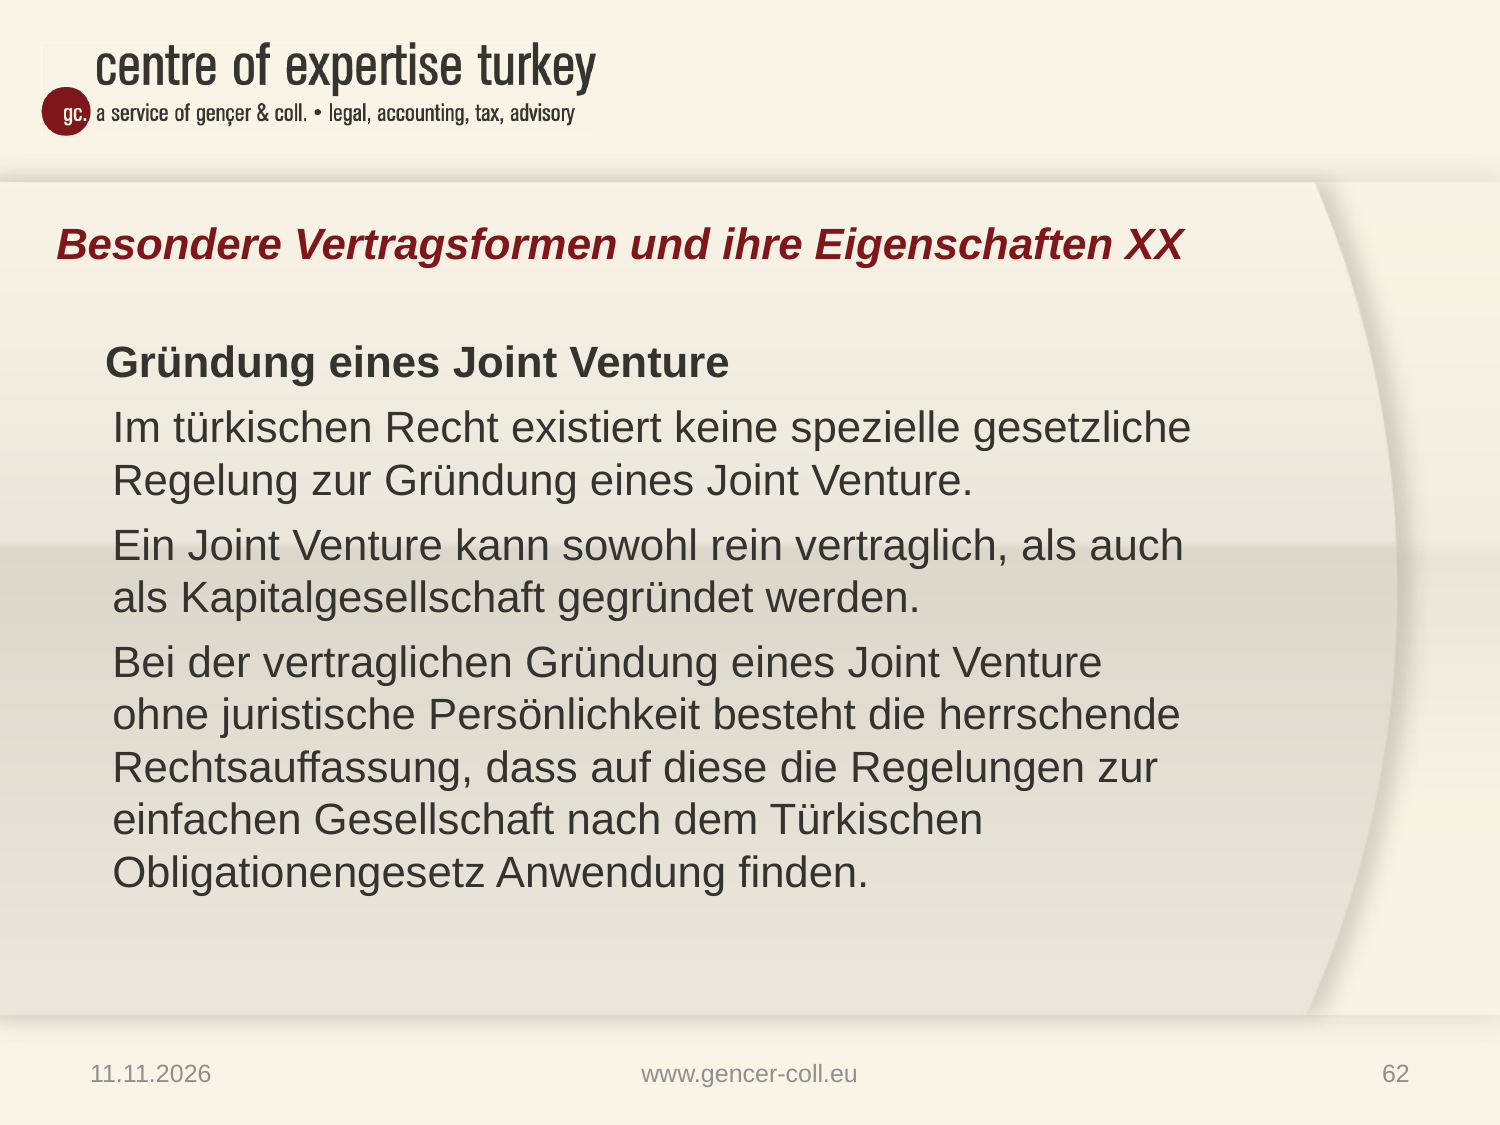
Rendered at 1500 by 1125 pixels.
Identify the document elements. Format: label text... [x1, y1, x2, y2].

list Gründung eines Joint Venture Im türkischen Recht existiert keine spezielle gesetzliche Regelung zur Gründung eines Joint Venture. Ein Joint Venture kann sowohl rein vertraglich, als auch als Kapitalgesellschaft gegründet werden. Bei der vertraglichen Gründung eines Joint Venture ohne juristische Persönlichkeit besteht die herrschende Rechtsauffassung, dass auf diese die Regelungen zur einfachen Gesellschaft nach dem Türkischen Obligationengesetz Anwendung finden. [41, 326, 1223, 988]
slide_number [75, 1042, 425, 1103]
title Besondere Vertragsformen und ihre Eigenschaften XX [41, 208, 1223, 279]
picture [0, 0, 1500, 1125]
footer www.gencer-coll.eu [512, 1042, 988, 1103]
slide_number 62 [1074, 1042, 1425, 1103]
